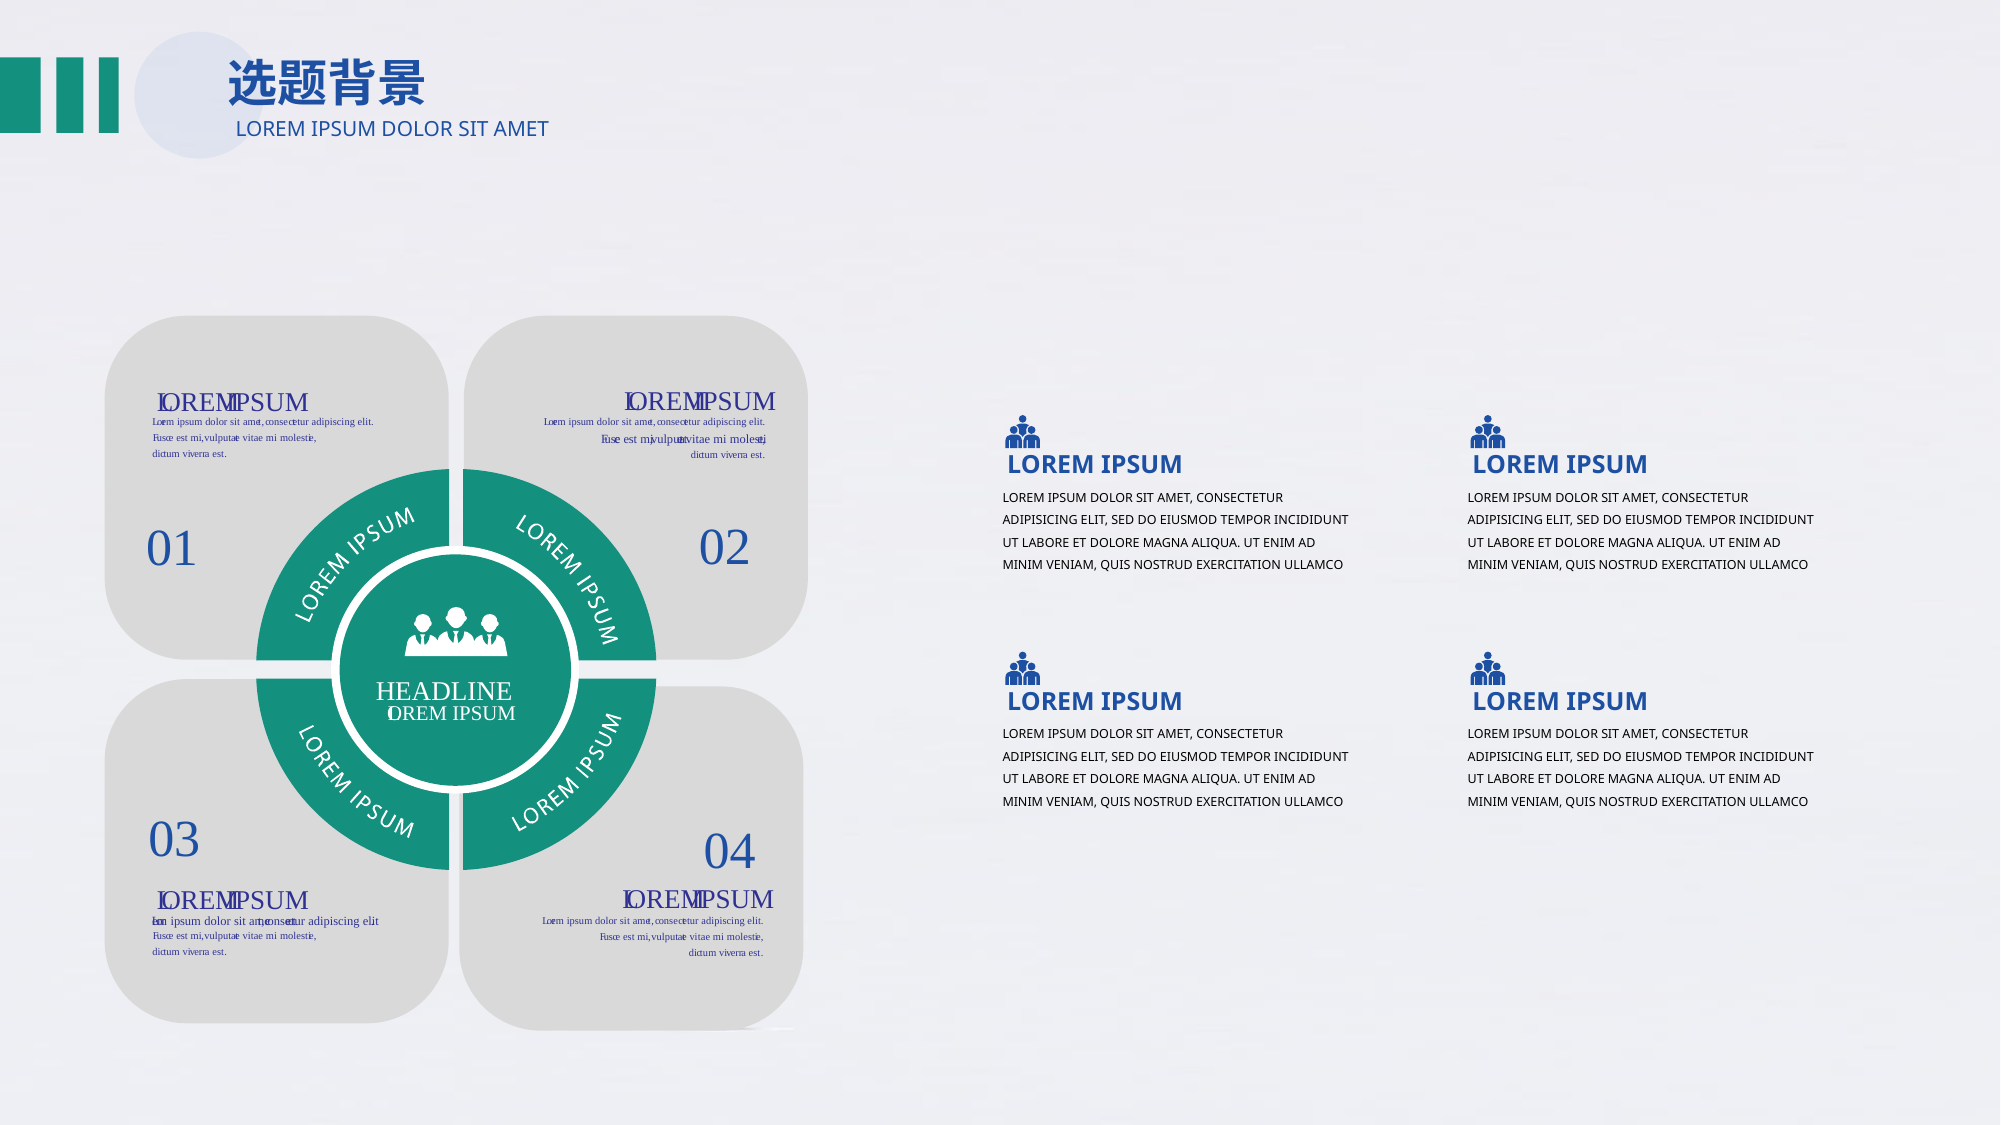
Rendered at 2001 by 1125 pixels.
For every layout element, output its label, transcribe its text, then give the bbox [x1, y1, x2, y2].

text_box LOREM IPSUM DOLOR SIT AMET, CONSECTETUR ADIPISICING ELIT, SED DO EIUSMOD TEMPOR INCIDIDUNT UT LABORE ET DOLORE MAGNA ALIQUA. UT ENIM AD MINIM VENIAM, QUIS NOSTRUD EXERCITATION ULLAMCO [1452, 474, 1830, 580]
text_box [104, 315, 808, 1031]
text_box [1005, 415, 1040, 449]
text_box LOREM IPSUM [992, 441, 1205, 486]
text_box LOREM IPSUM [1457, 441, 1670, 486]
text_box LOREM IPSUM [992, 677, 1205, 723]
text_box LOREM IPSUM DOLOR SIT AMET, CONSECTETUR ADIPISICING ELIT, SED DO EIUSMOD TEMPOR INCIDIDUNT UT LABORE ET DOLORE MAGNA ALIQUA. UT ENIM AD MINIM VENIAM, QUIS NOSTRUD EXERCITATION ULLAMCO [1452, 711, 1830, 816]
text_box [1005, 651, 1040, 685]
text_box LOREM IPSUM DOLOR SIT AMET, CONSECTETUR ADIPISICING ELIT, SED DO EIUSMOD TEMPOR INCIDIDUNT UT LABORE ET DOLORE MAGNA ALIQUA. UT ENIM AD MINIM VENIAM, QUIS NOSTRUD EXERCITATION ULLAMCO [987, 474, 1365, 580]
picture [0, 0, 2001, 1125]
text_box LOREM IPSUM DOLOR SIT AMET, CONSECTETUR ADIPISICING ELIT, SED DO EIUSMOD TEMPOR INCIDIDUNT UT LABORE ET DOLORE MAGNA ALIQUA. UT ENIM AD MINIM VENIAM, QUIS NOSTRUD EXERCITATION ULLAMCO [987, 711, 1365, 816]
text_box LOREM IPSUM DOLOR SIT AMET [220, 108, 564, 148]
text_box 选题背景 [212, 44, 443, 119]
text_box [1470, 651, 1506, 685]
text_box [1470, 415, 1506, 449]
text_box LOREM IPSUM [1457, 677, 1670, 723]
